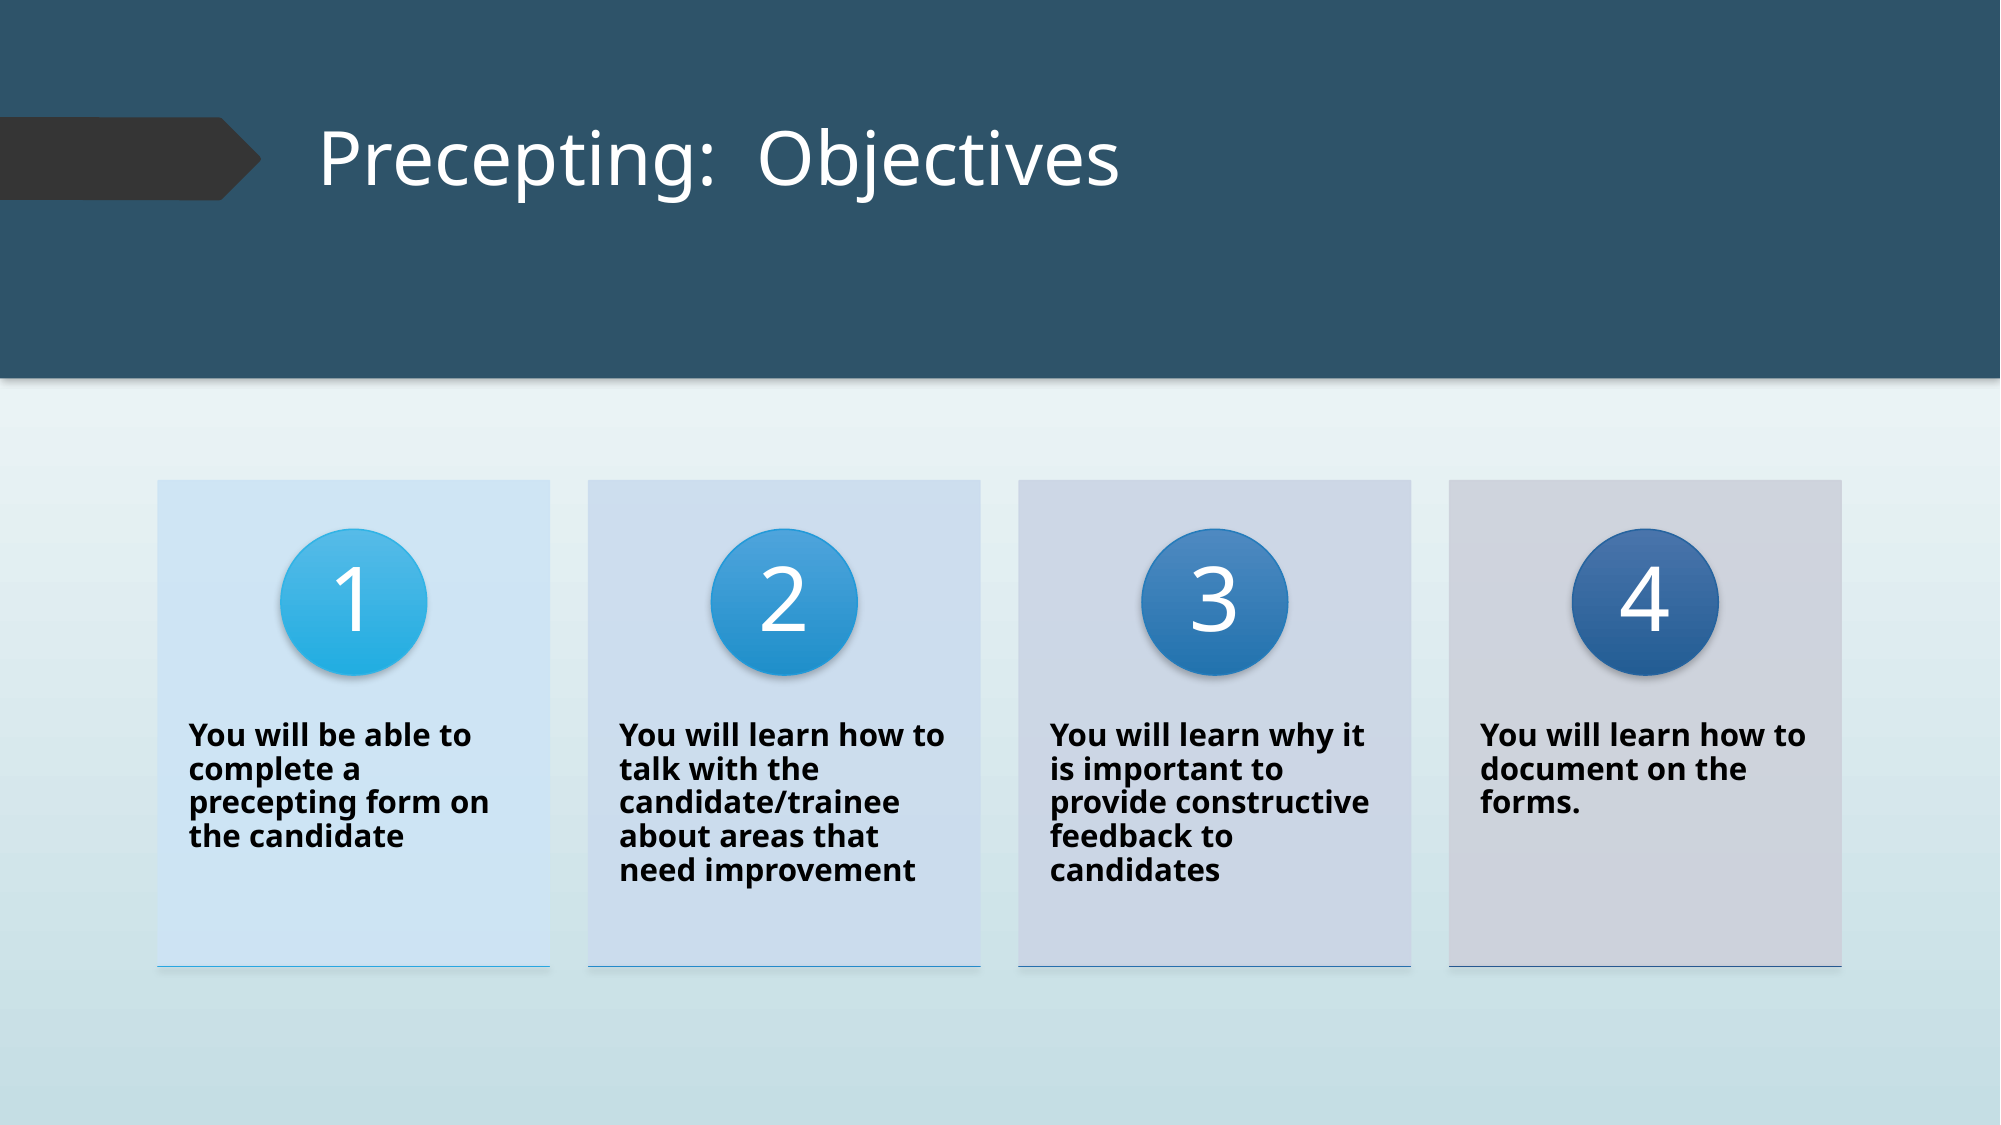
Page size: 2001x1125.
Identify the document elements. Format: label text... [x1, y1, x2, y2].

text_box [0, 390, 2000, 1125]
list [157, 480, 1842, 967]
text_box [0, 0, 2000, 379]
text_box [0, 117, 262, 201]
title Precepting: Objectives [302, 102, 1842, 313]
